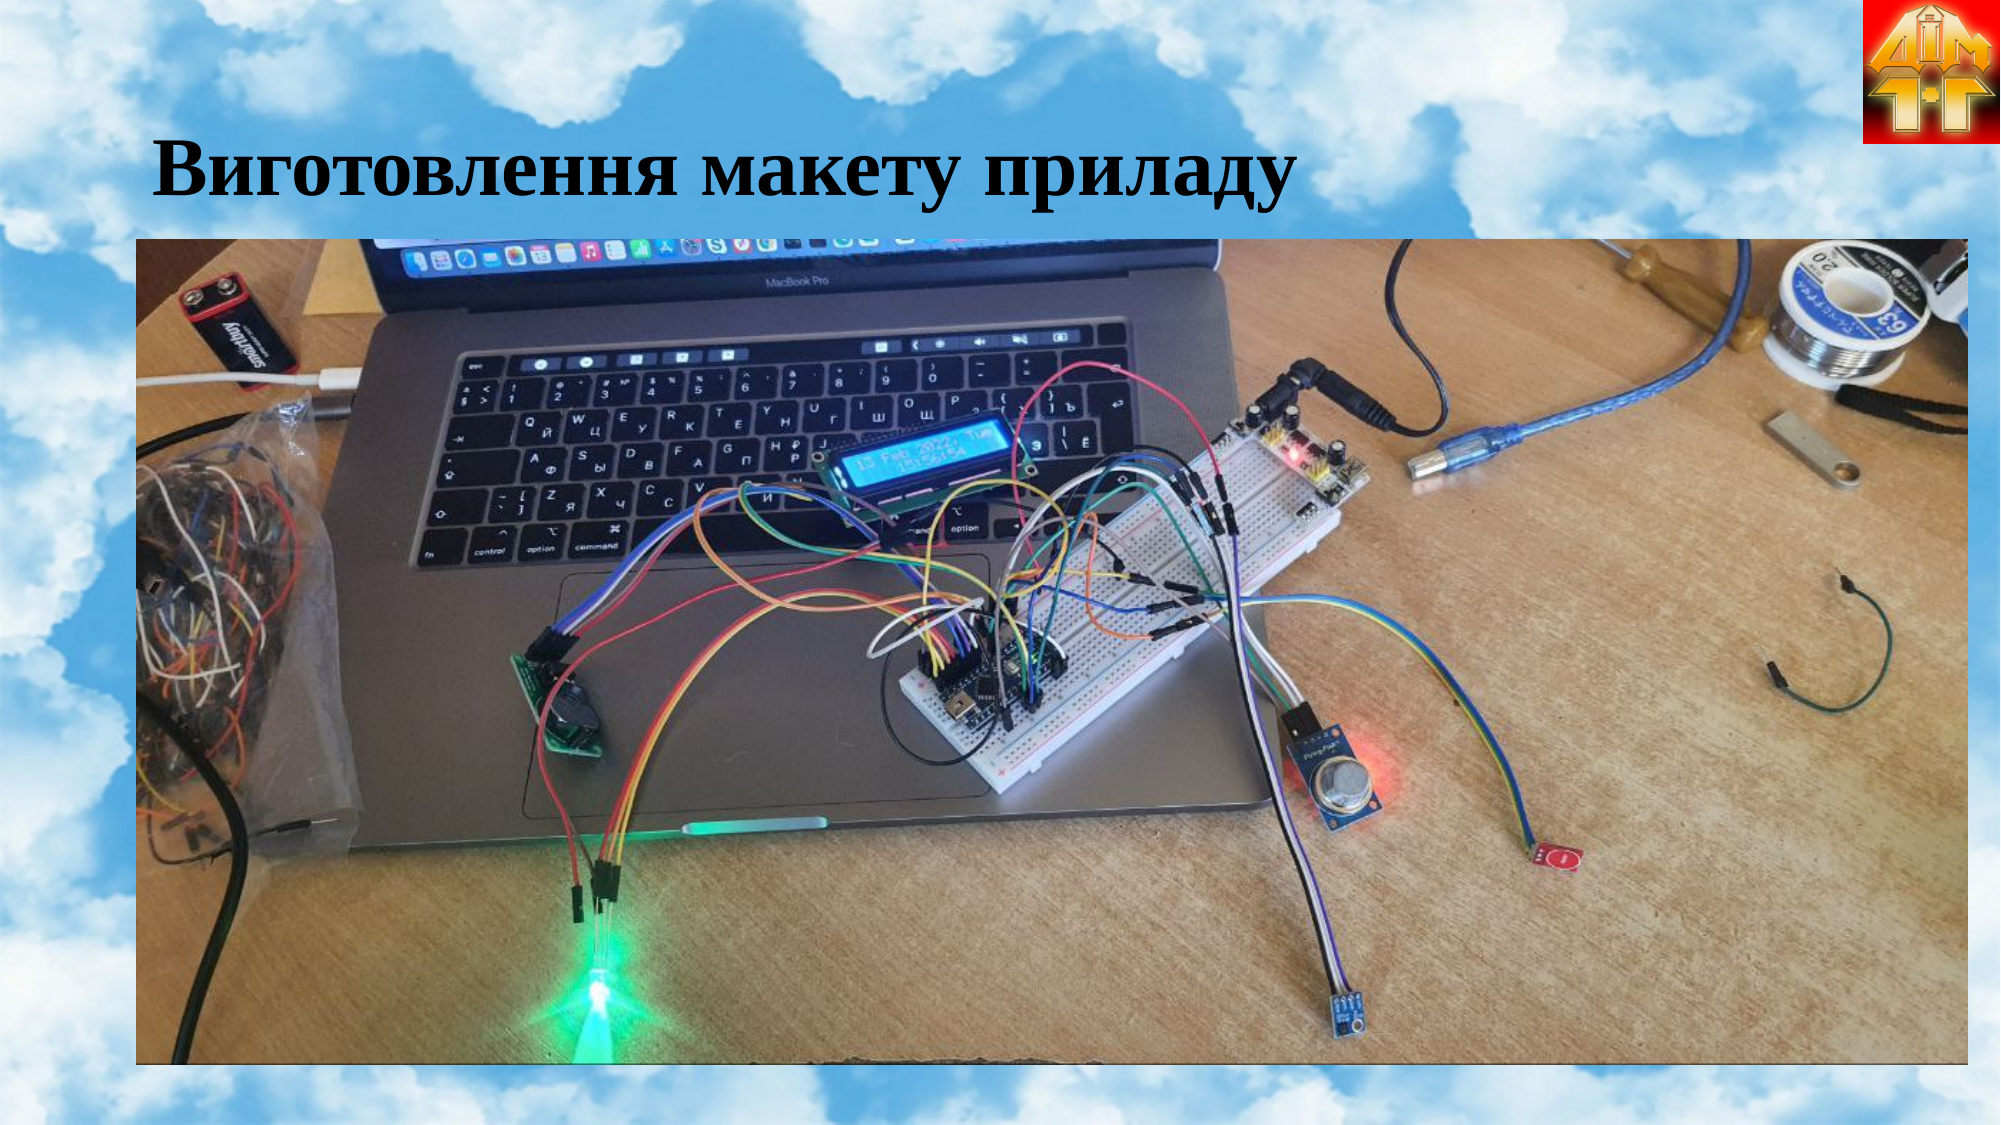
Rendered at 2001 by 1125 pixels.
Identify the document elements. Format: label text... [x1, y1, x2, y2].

picture [0, 0, 2001, 1125]
title Виготовлення макету приладу [137, 59, 1863, 239]
